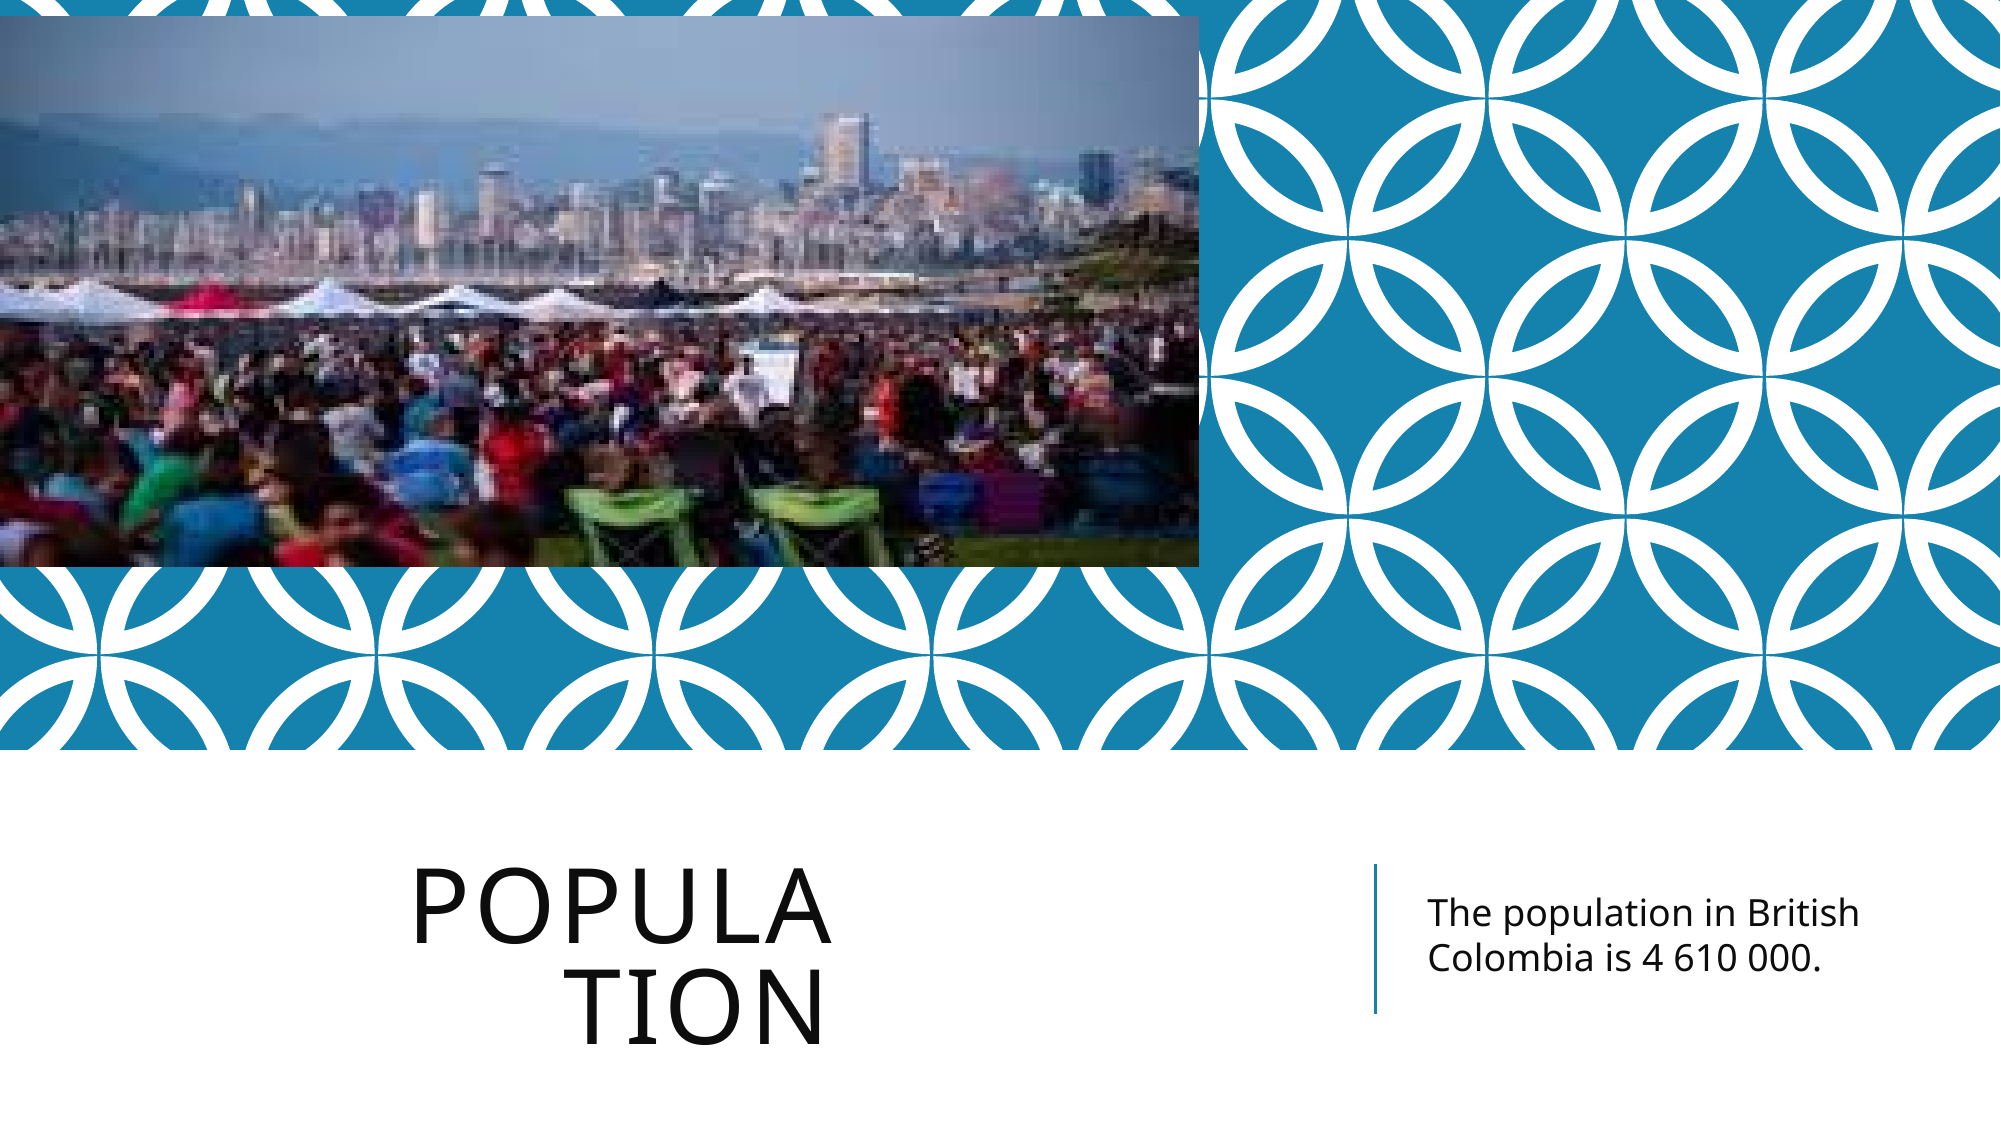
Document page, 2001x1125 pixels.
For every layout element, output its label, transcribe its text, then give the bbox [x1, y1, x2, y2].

subtitle The population in British Colombia is 4 610 000. [1412, 813, 1938, 1054]
title population [365, 844, 846, 1085]
picture [0, 16, 1199, 567]
